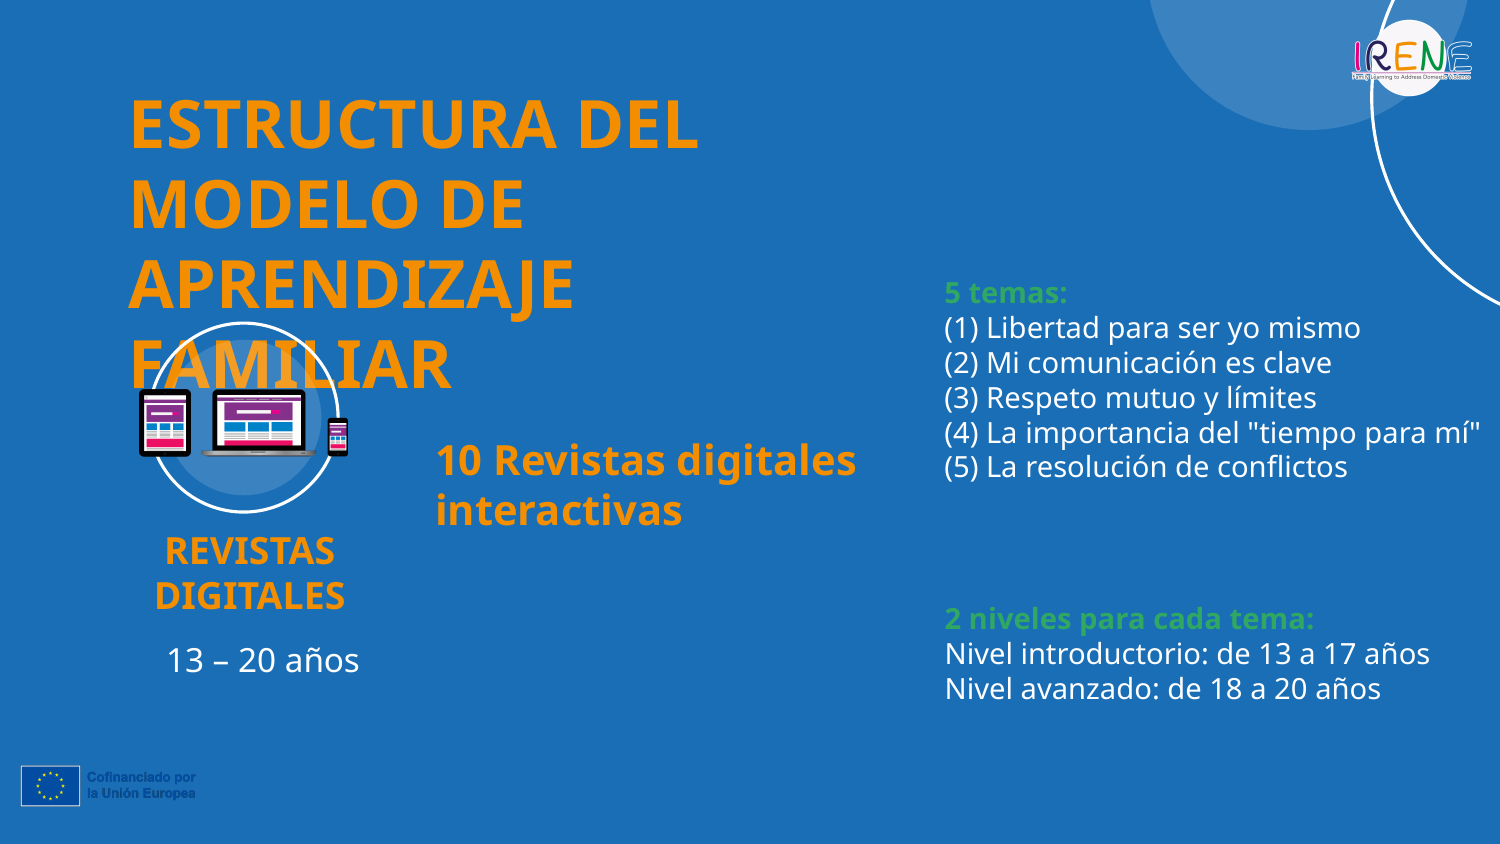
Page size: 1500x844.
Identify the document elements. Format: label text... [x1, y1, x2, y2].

text_box 10 Revistas digitales interactivas [420, 419, 883, 585]
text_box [148, 322, 339, 370]
picture [19, 764, 226, 808]
text_box 13 – 20 años [76, 624, 450, 750]
title ESTRUCTURA DEL MODELO DE APRENDIZAJE FAMILIAR [113, 66, 804, 263]
picture [139, 371, 349, 477]
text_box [148, 484, 339, 513]
text_box 5 temas: (1) Libertad para ser yo mismo (2) Mi comunicación es clave (3) Respeto mutuo y límites (4) La importancia del "tiempo para mí" (5) La resolución de conflictos [929, 266, 1500, 527]
picture [1319, 19, 1500, 98]
text_box 2 niveles para cada tema: Nivel introductorio: de 13 a 17 años Nivel avanzado: de 18 a 20 años [929, 592, 1500, 748]
text_box REVISTAS DIGITALES [62, 544, 437, 633]
